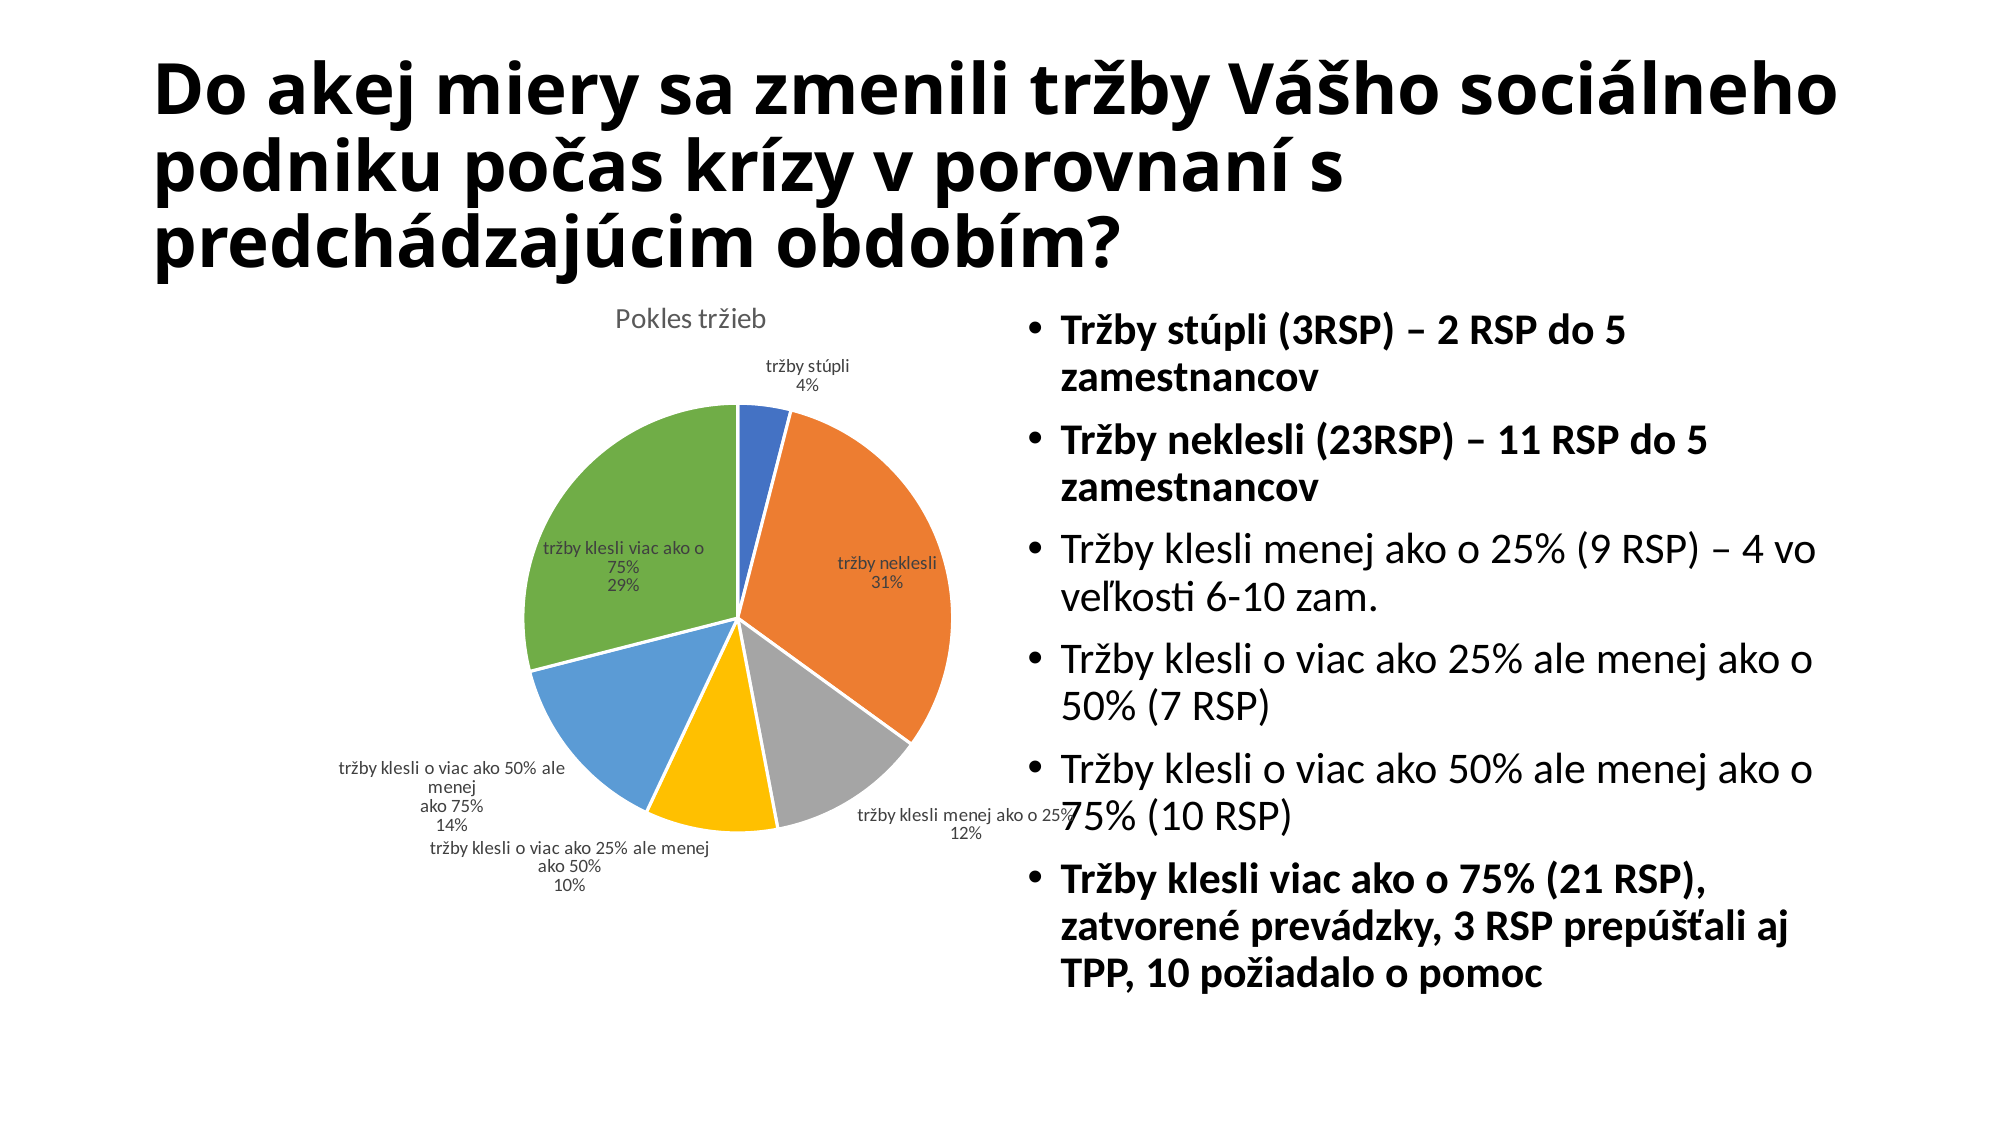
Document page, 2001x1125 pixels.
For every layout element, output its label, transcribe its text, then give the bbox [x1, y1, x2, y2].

chart [137, 277, 1245, 910]
list Tržby stúpli (3RSP) – 2 RSP do 5 zamestnancov Tržby neklesli (23RSP) – 11 RSP do 5 zamestnancov Tržby klesli menej ako o 25% (9 RSP) – 4 vo veľkosti 6-10 zam. Tržby klesli o viac ako 25% ale menej ako o 50% (7 RSP) Tržby klesli o viac ako 50% ale menej ako o 75% (10 RSP) Tržby klesli viac ako o 75% (21 RSP), zatvorené prevádzky, 3 RSP prepúšťali aj TPP, 10 požiadalo o pomoc [1012, 299, 1863, 1014]
title Do akej miery sa zmenili tržby Vášho sociálneho podniku počas krízy v porovnaní s predchádzajúcim obdobím? [137, 59, 1863, 278]
